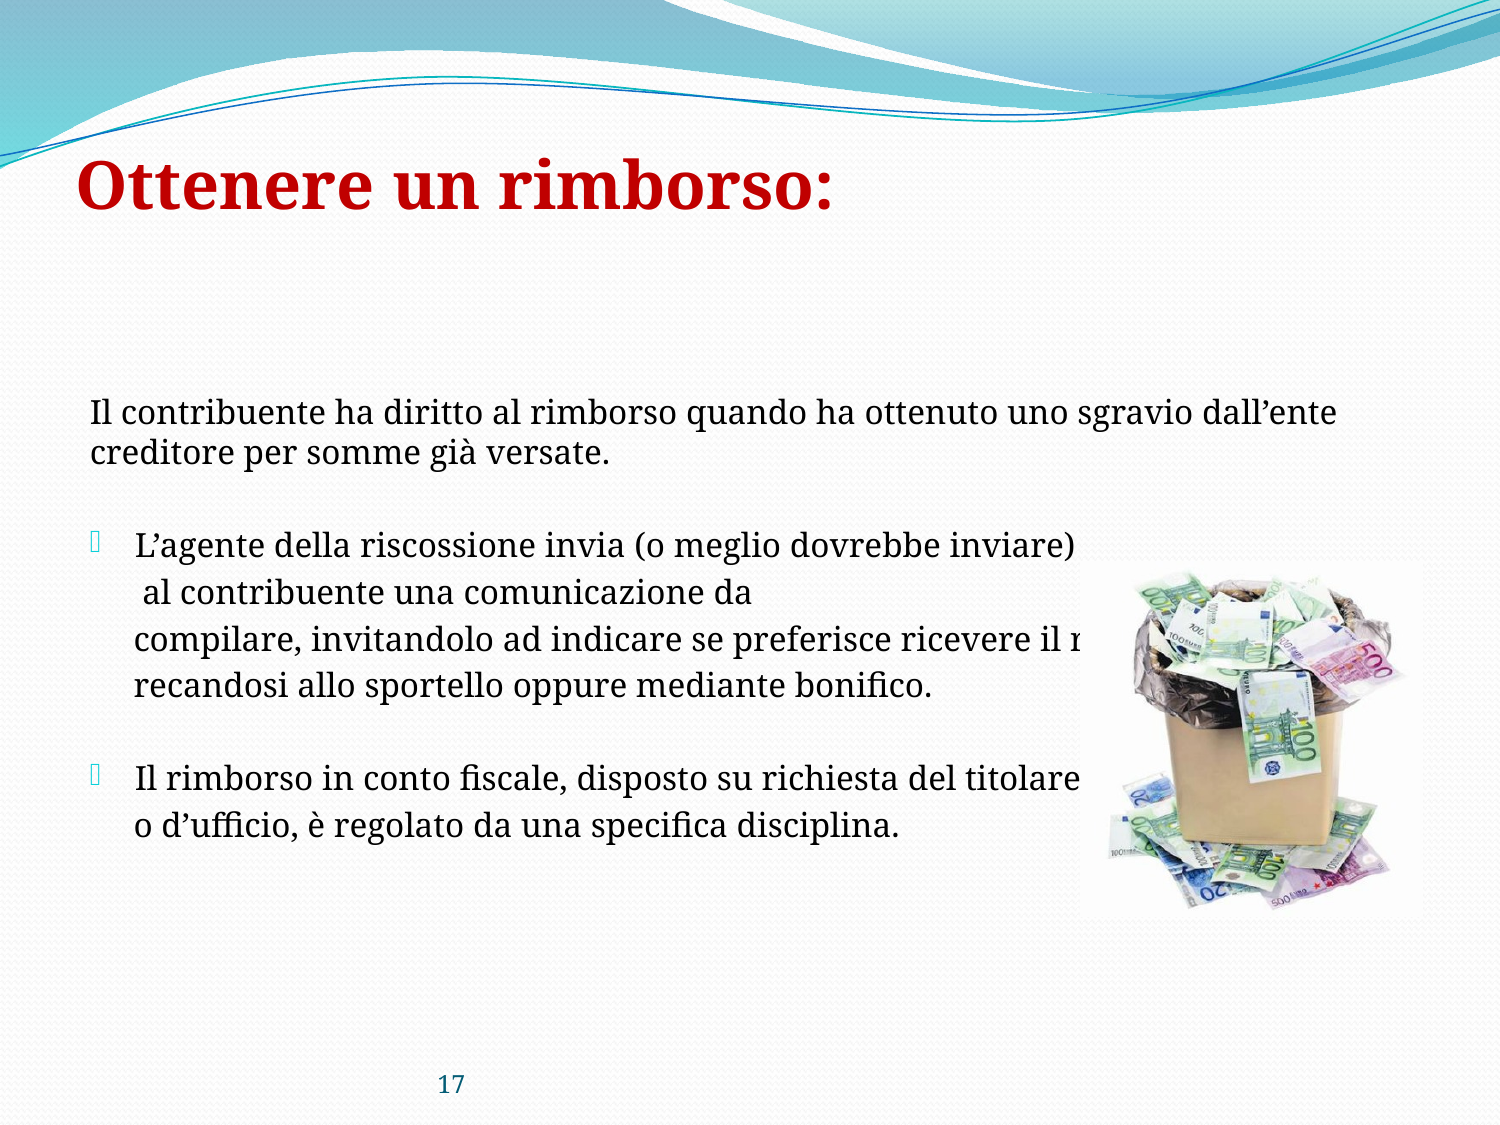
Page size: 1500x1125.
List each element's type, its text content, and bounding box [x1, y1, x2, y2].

footer 17 [437, 1042, 988, 1103]
list Il contribuente ha diritto al rimborso quando ha ottenuto uno sgravio dall’ente creditore per somme già versate. L’agente della riscossione invia (o meglio dovrebbe inviare) al contribuente una comunicazione da compilare, invitandolo ad indicare se preferisce ricevere il rimborso recandosi allo sportello oppure mediante bonifico. Il rimborso in conto fiscale, disposto su richiesta del titolare del conto o d’ufficio, è regolato da una specifica disciplina. [75, 317, 1425, 1038]
title Le conseguenze dell’inadempimento dei medici [1073, 563, 1425, 928]
picture [1080, 561, 1423, 917]
title Ottenere un rimborso: [75, 115, 1425, 303]
